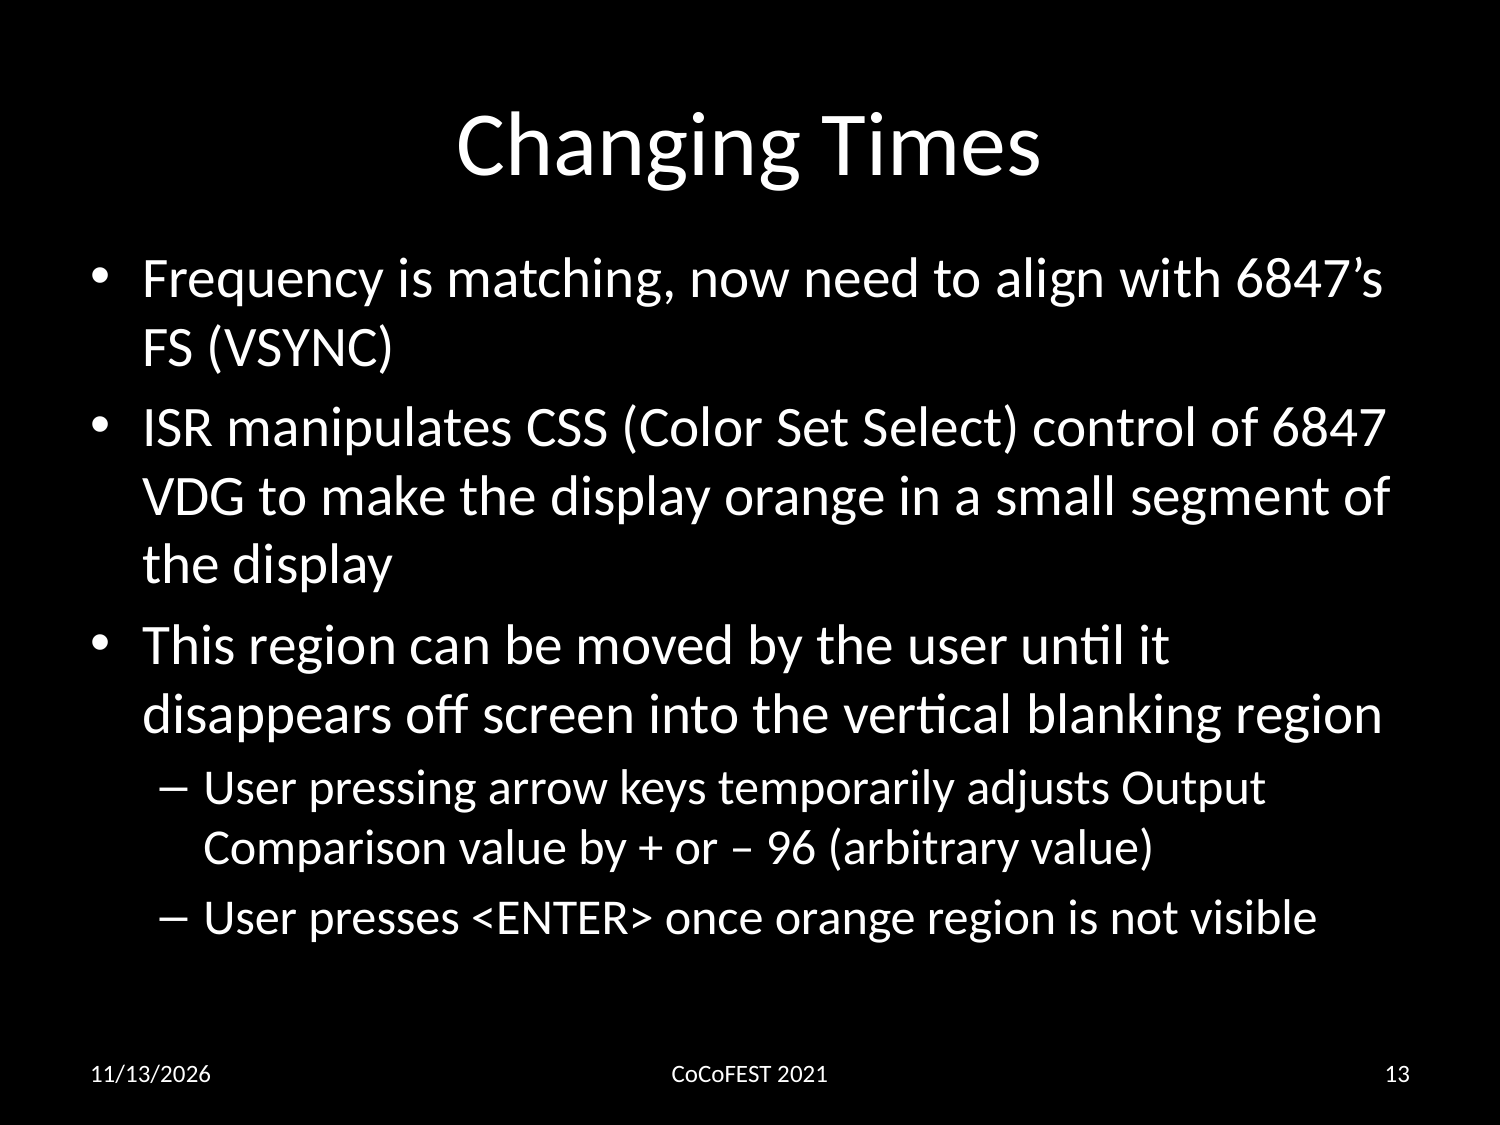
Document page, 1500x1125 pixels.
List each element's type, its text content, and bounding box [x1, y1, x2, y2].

list Frequency is matching, now need to align with 6847’s FS (VSYNC) ISR manipulates CSS (Color Set Select) control of 6847 VDG to make the display orange in a small segment of the display This region can be moved by the user until it disappears off screen into the vertical blanking region User pressing arrow keys temporarily adjusts Output Comparison value by + or – 96 (arbitrary value) User presses <ENTER> once orange region is not visible [75, 232, 1425, 1005]
slide_number 13 [1074, 1042, 1425, 1103]
footer CoCoFEST 2021 [512, 1042, 988, 1103]
title Changing Times [75, 45, 1425, 232]
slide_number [75, 1042, 425, 1103]
